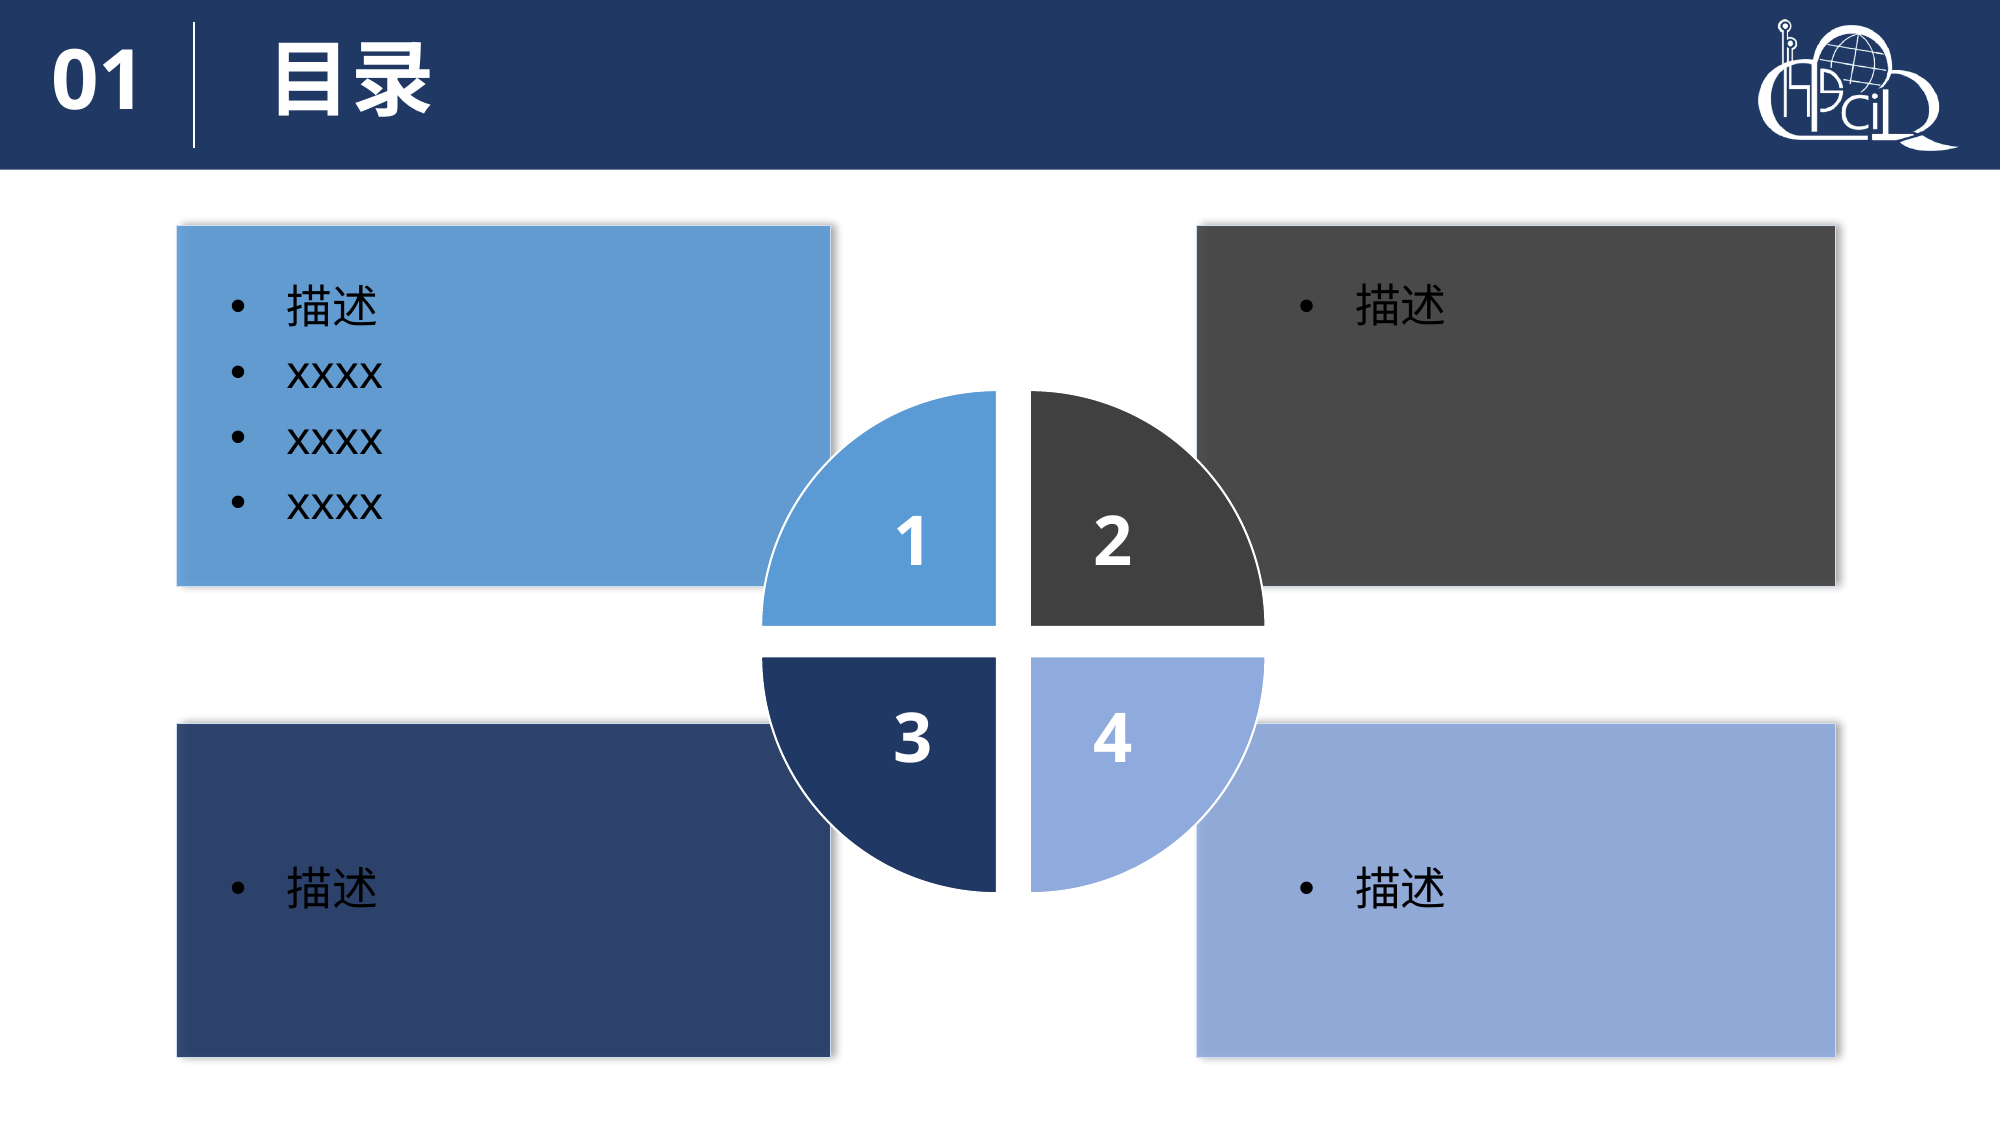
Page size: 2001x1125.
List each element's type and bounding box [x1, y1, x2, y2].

picture [1758, 19, 1959, 151]
text_box [176, 225, 1836, 1059]
text_box [0, 0, 2000, 170]
